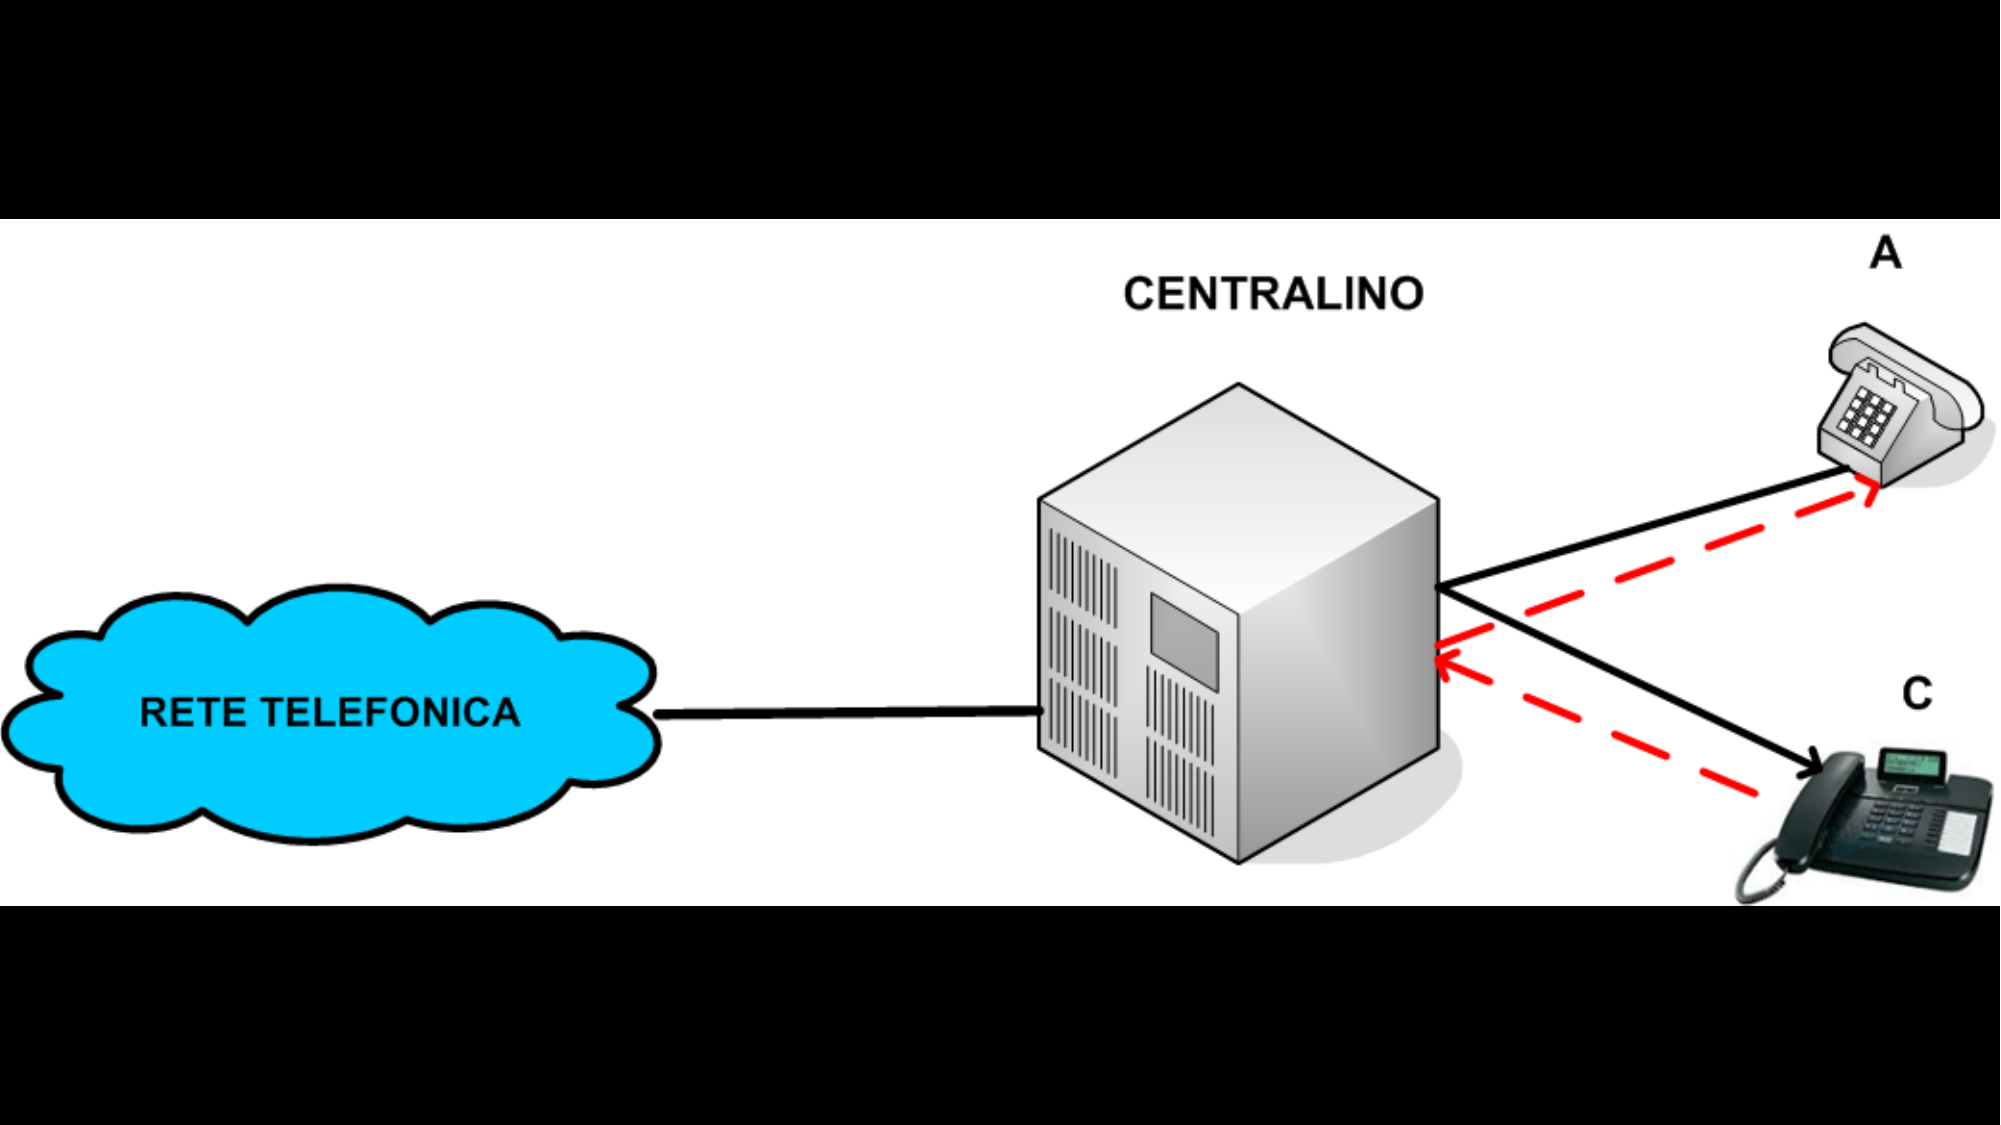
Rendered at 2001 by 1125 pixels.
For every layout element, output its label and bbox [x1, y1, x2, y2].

picture [0, 219, 2000, 906]
